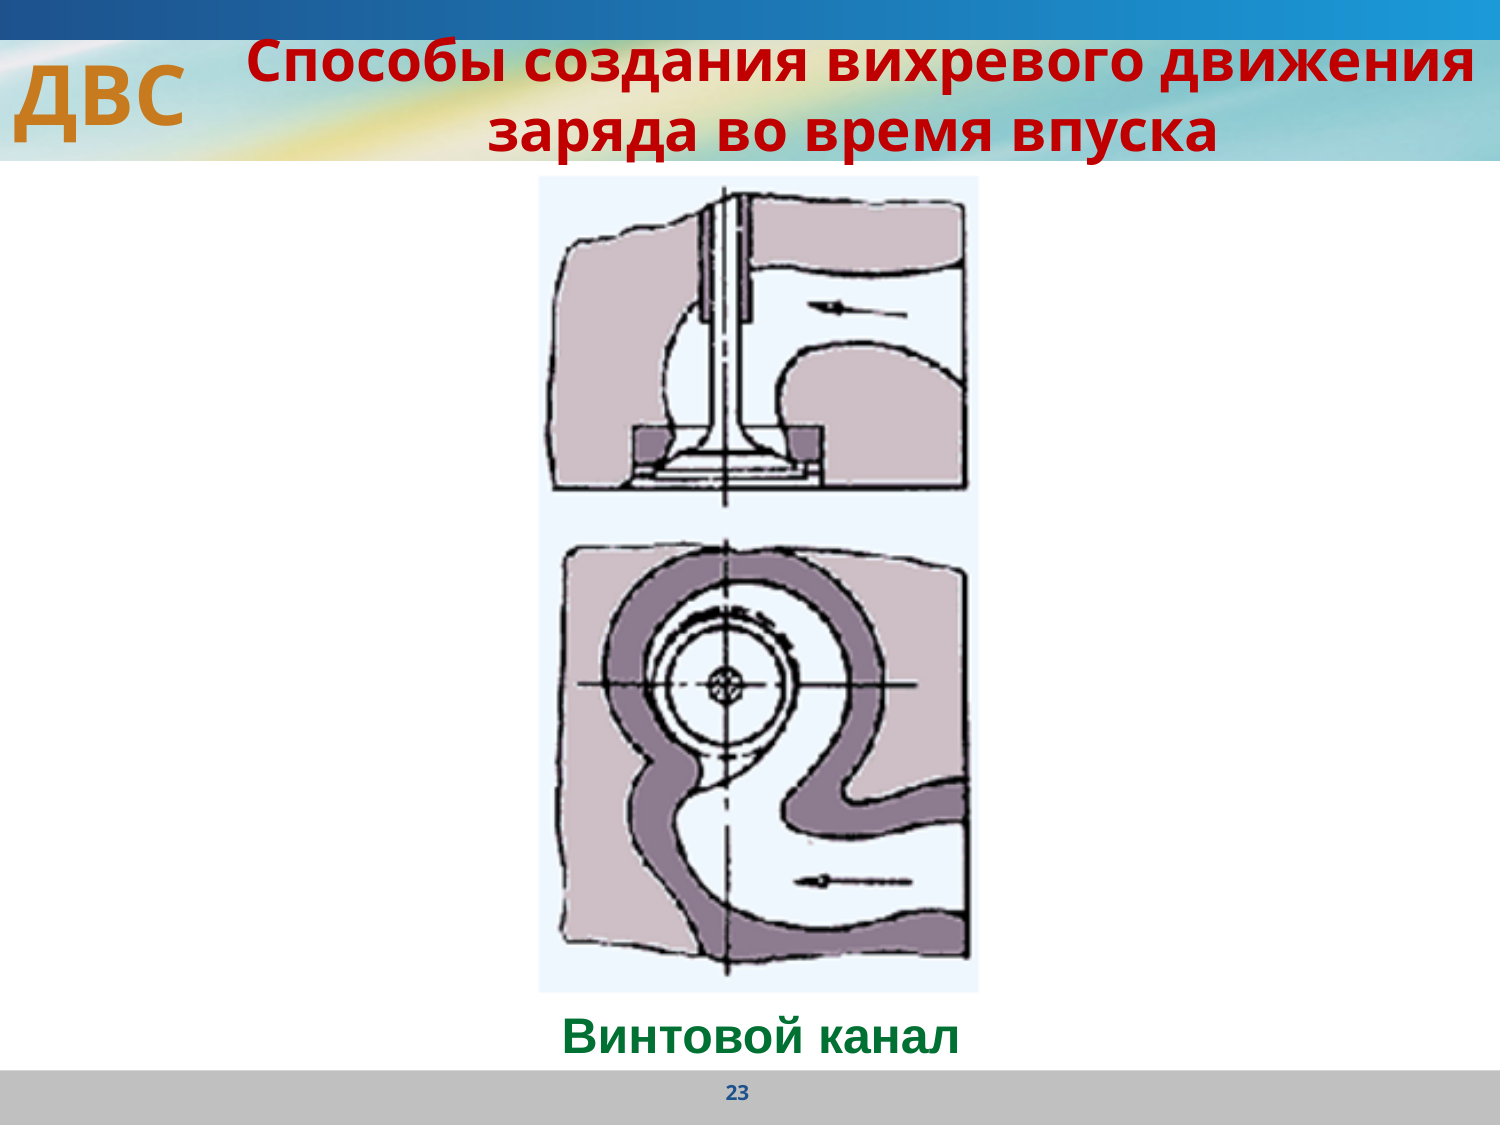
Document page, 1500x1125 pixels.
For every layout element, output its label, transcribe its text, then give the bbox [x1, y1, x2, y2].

picture [537, 172, 986, 1001]
picture [0, 150, 1500, 161]
text_box Винтовой канал [546, 1009, 976, 1071]
text_box ДВС [0, 35, 235, 150]
title Способы создания вихревого движения заряда во время впуска [222, 34, 1500, 152]
slide_number 23 [562, 1072, 913, 1116]
